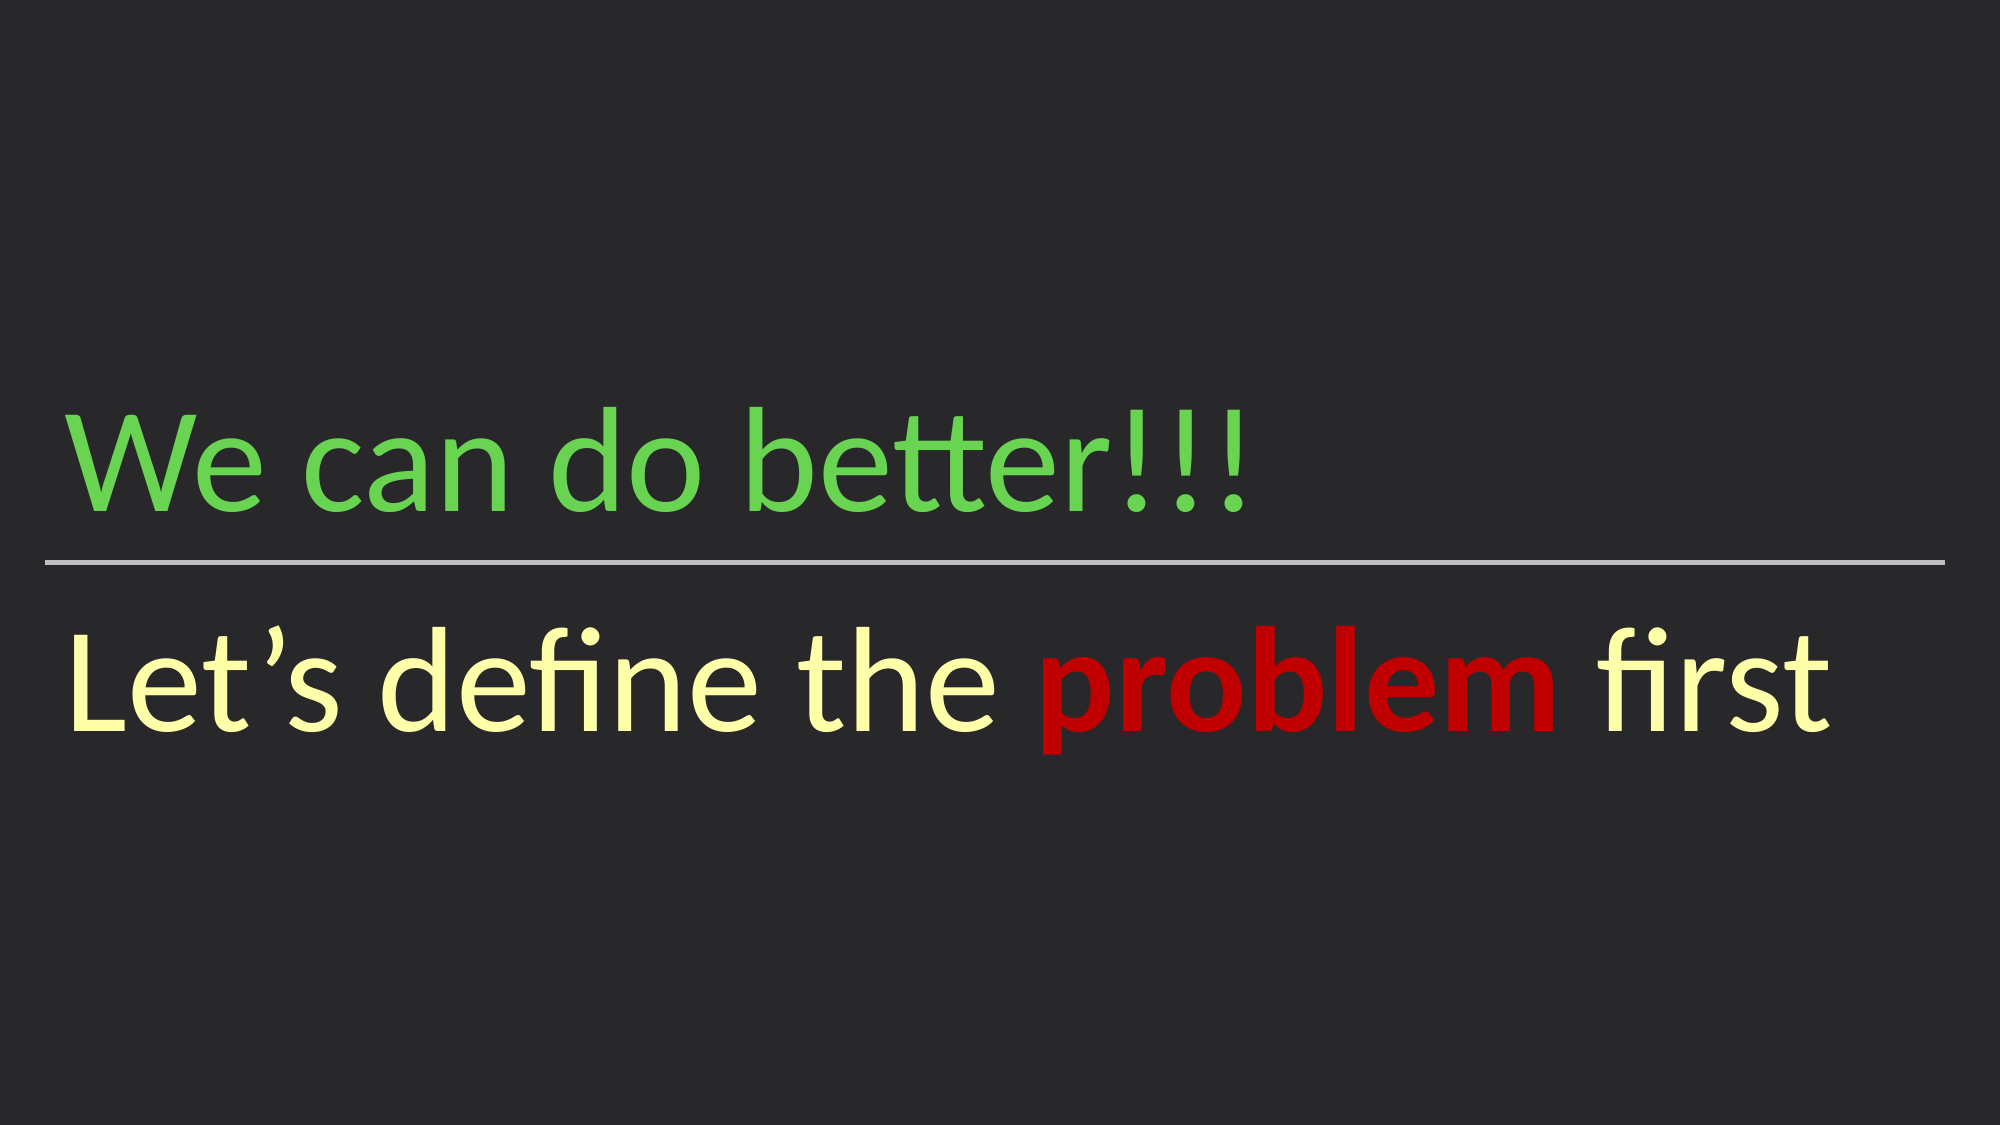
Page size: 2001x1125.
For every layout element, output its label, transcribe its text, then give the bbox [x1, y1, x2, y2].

text_box Let’s define the problem first [50, 574, 1950, 770]
text_box We can do better!!! [49, 353, 2000, 549]
